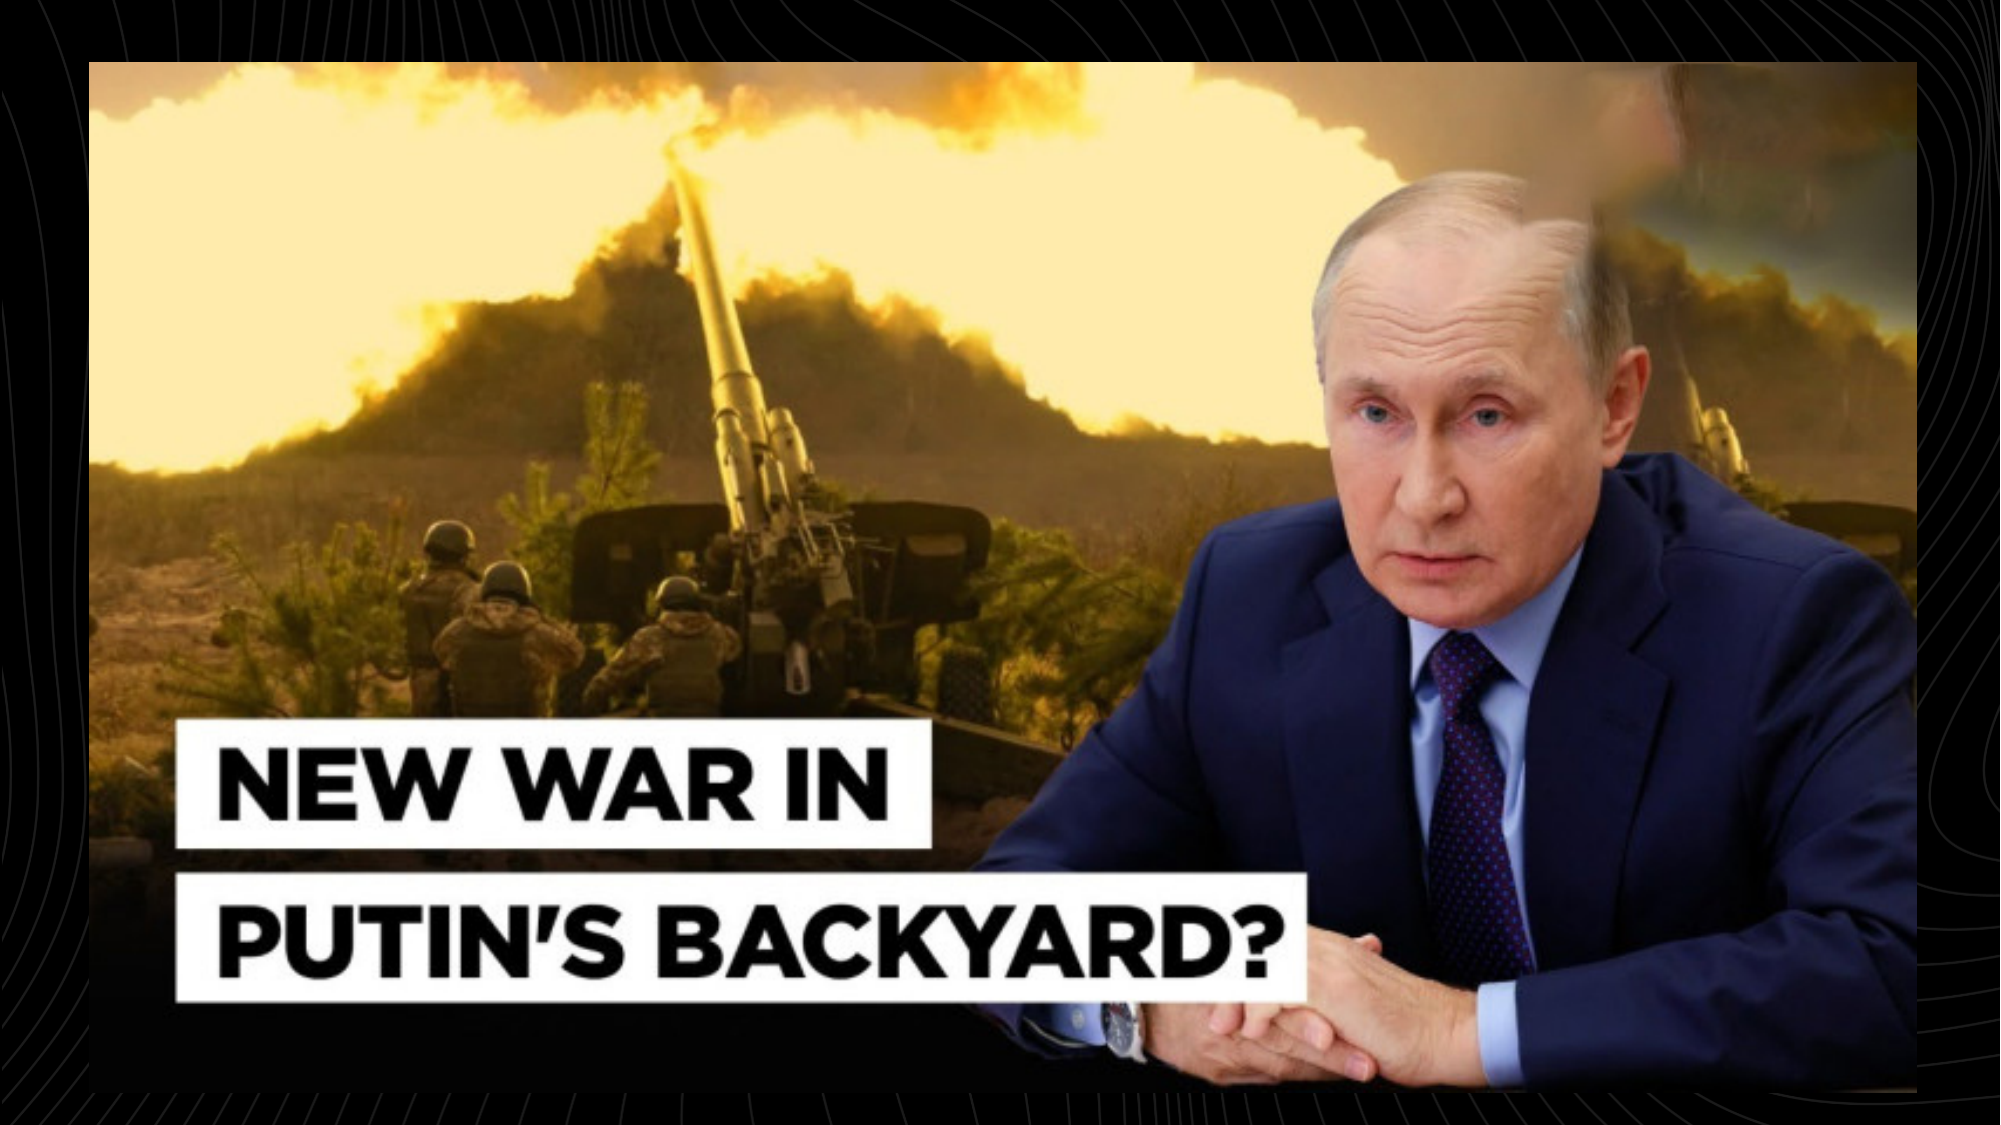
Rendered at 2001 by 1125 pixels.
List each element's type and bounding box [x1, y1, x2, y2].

picture [89, 62, 1917, 1094]
